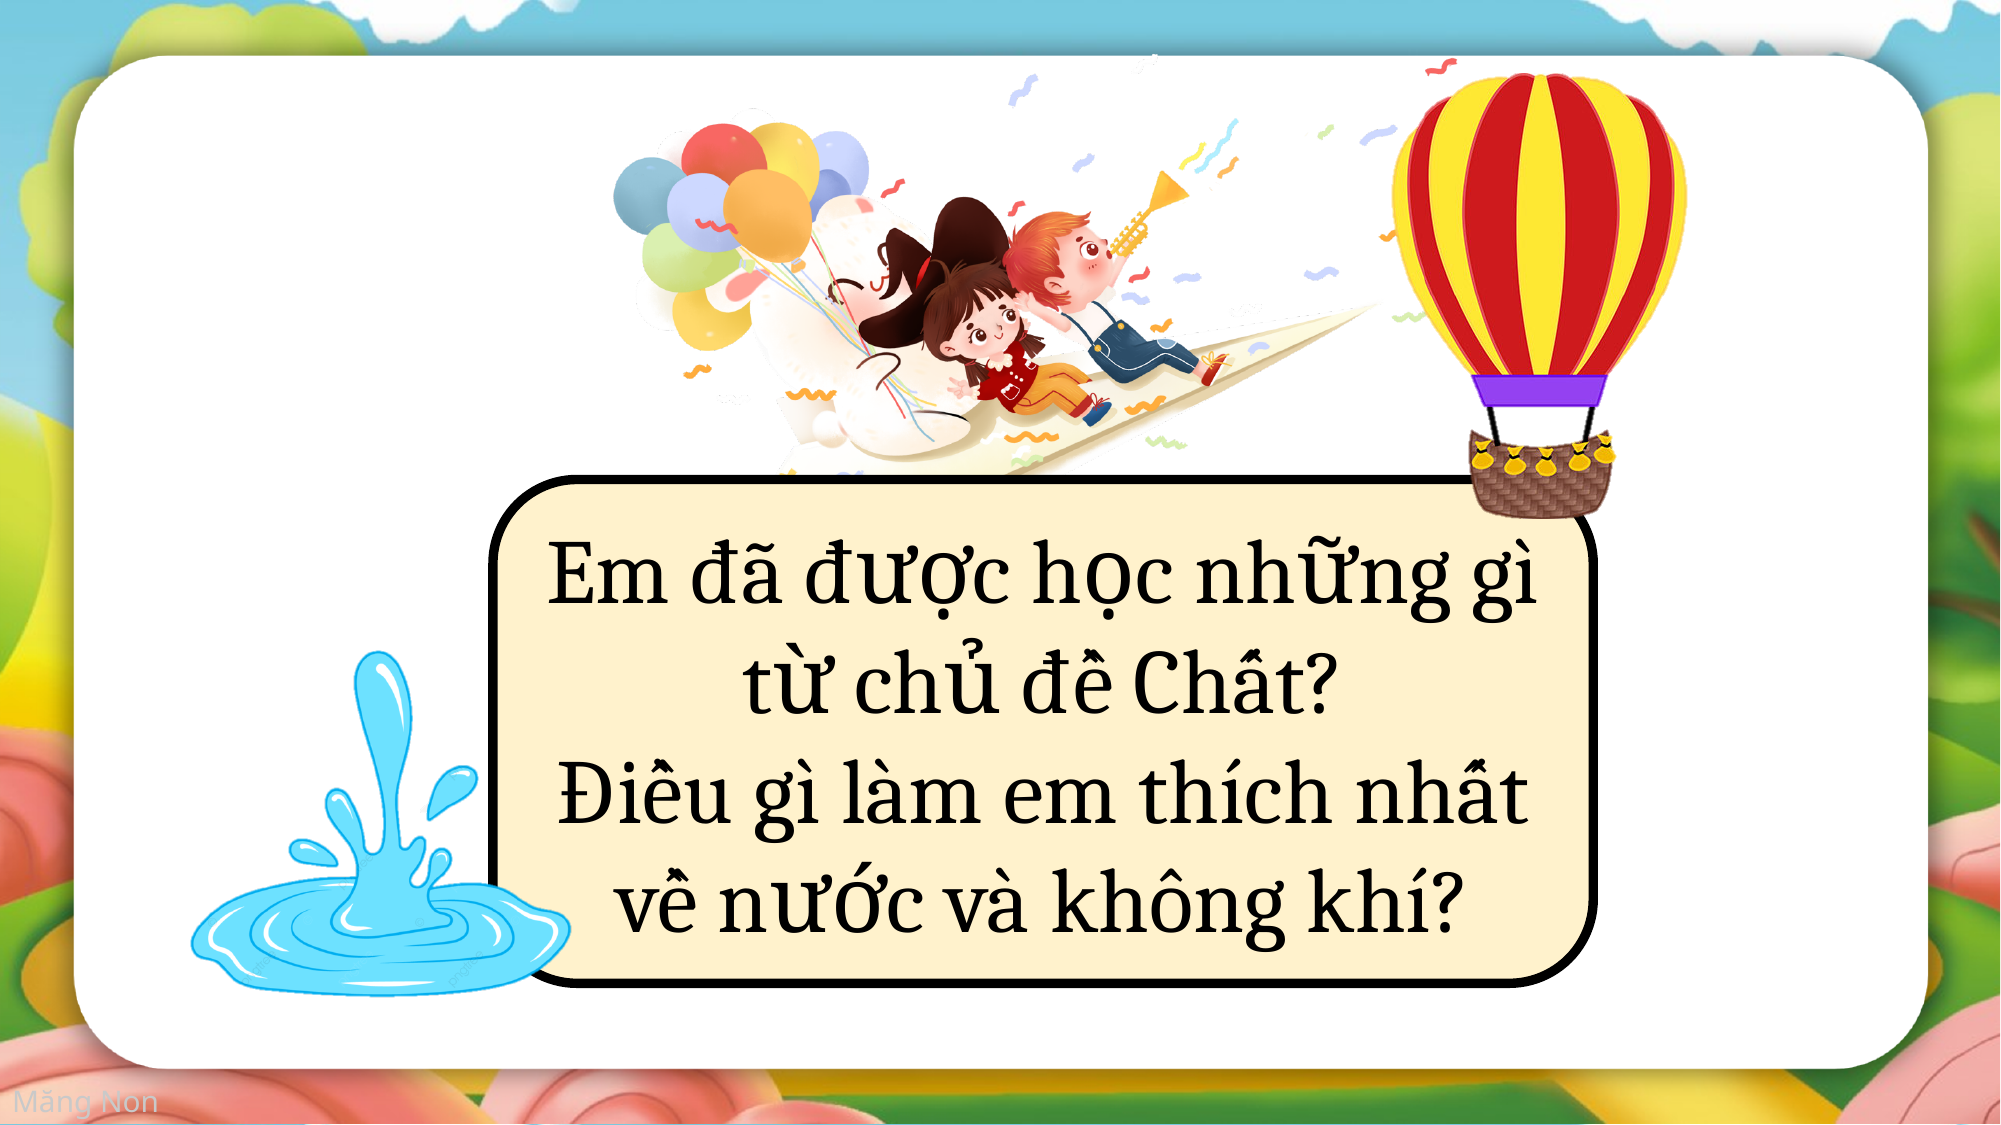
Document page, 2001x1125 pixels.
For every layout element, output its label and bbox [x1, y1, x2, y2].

picture [0, 0, 2001, 1125]
text_box [173, 21, 1887, 1031]
